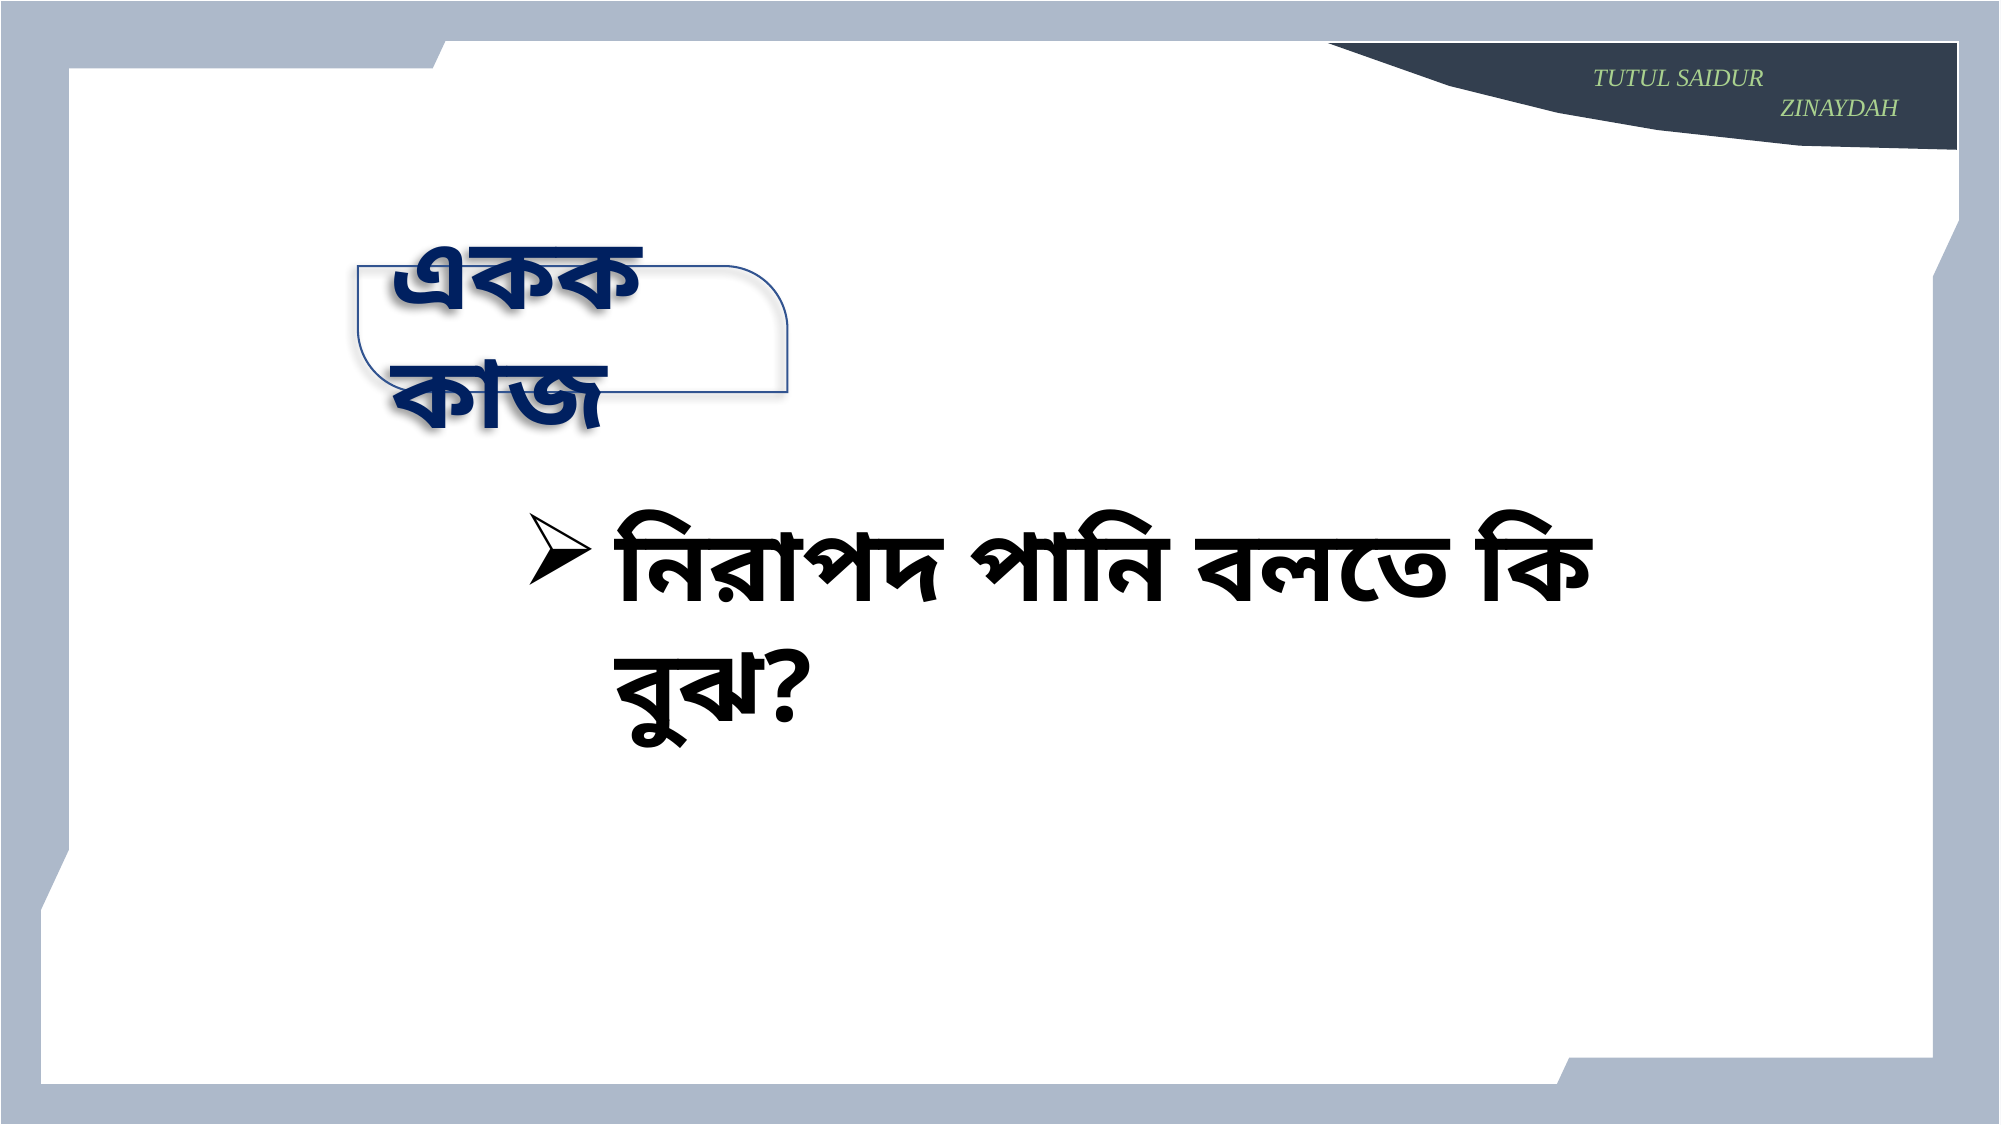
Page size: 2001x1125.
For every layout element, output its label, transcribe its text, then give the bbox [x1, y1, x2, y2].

text_box একক কাজ [356, 265, 789, 394]
text_box নিরাপদ পানি বলতে কি বুঝ? [507, 494, 1666, 749]
